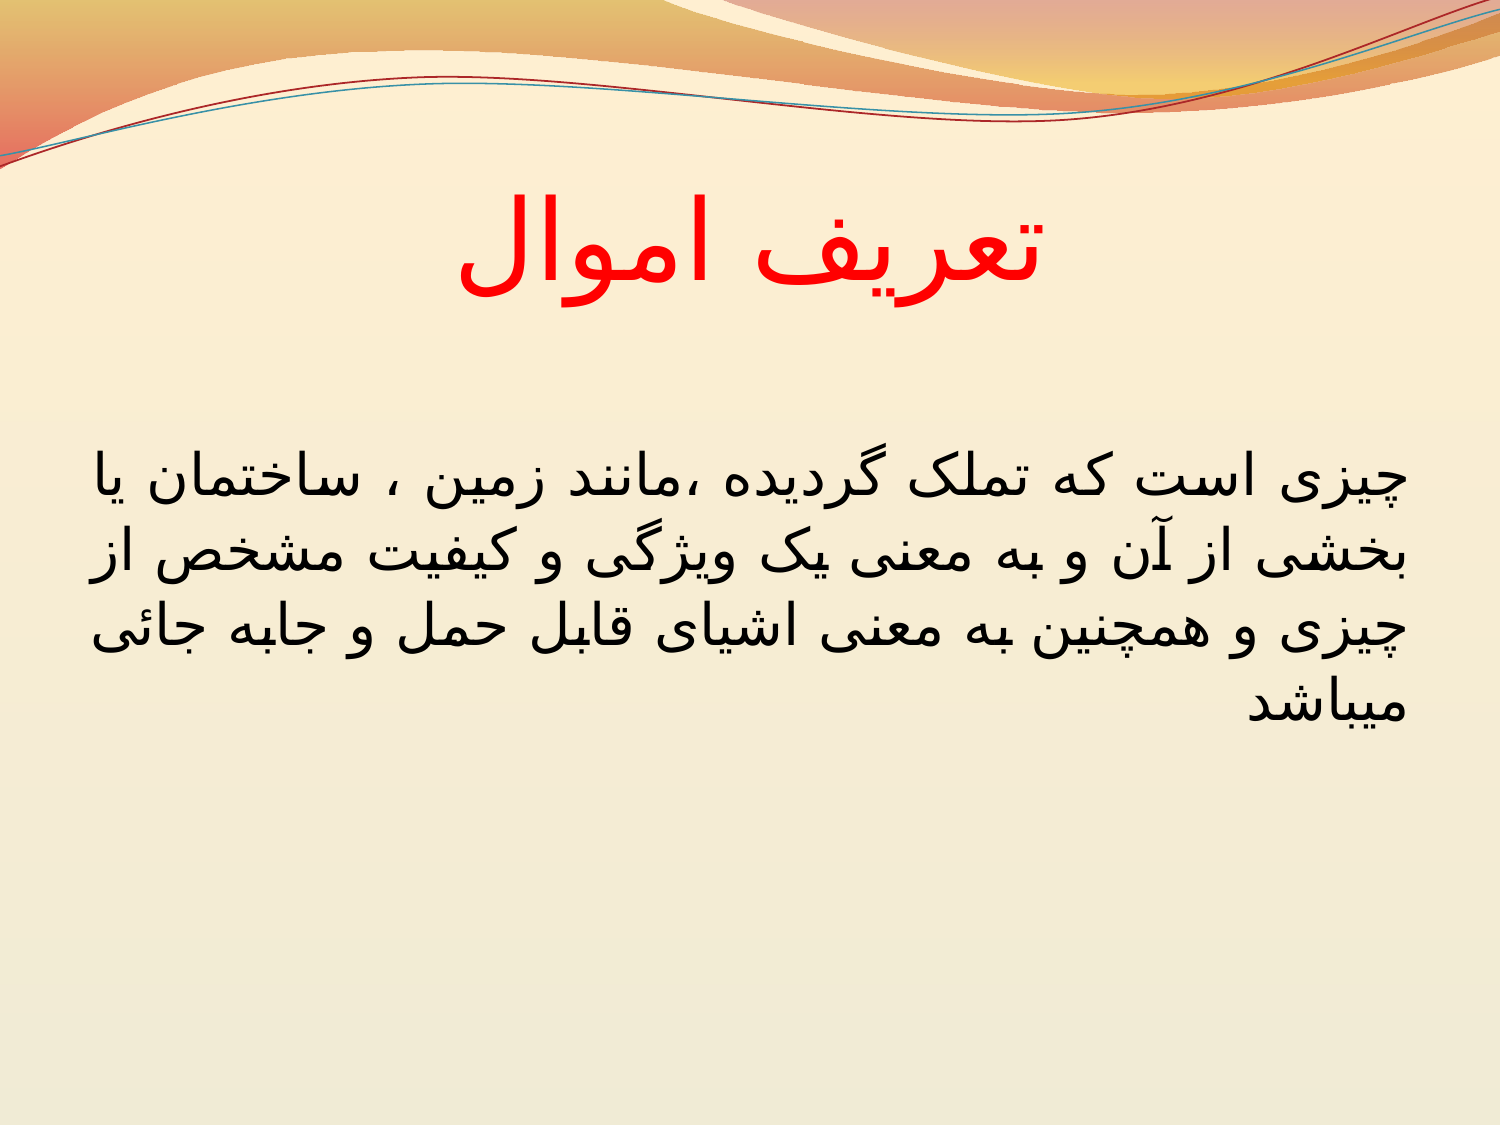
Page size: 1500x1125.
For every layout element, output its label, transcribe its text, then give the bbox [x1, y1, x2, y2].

list چیزی است که تملک گردیده ،مانند زمین ، ساختمان یا بخشی از آن و به معنی یک ویژگی و کیفیت مشخص از چیزی و همچنین به معنی اشیای قابل حمل و جابه جائی میباشد [75, 425, 1425, 1038]
title تعریف اموال [75, 115, 1425, 303]
